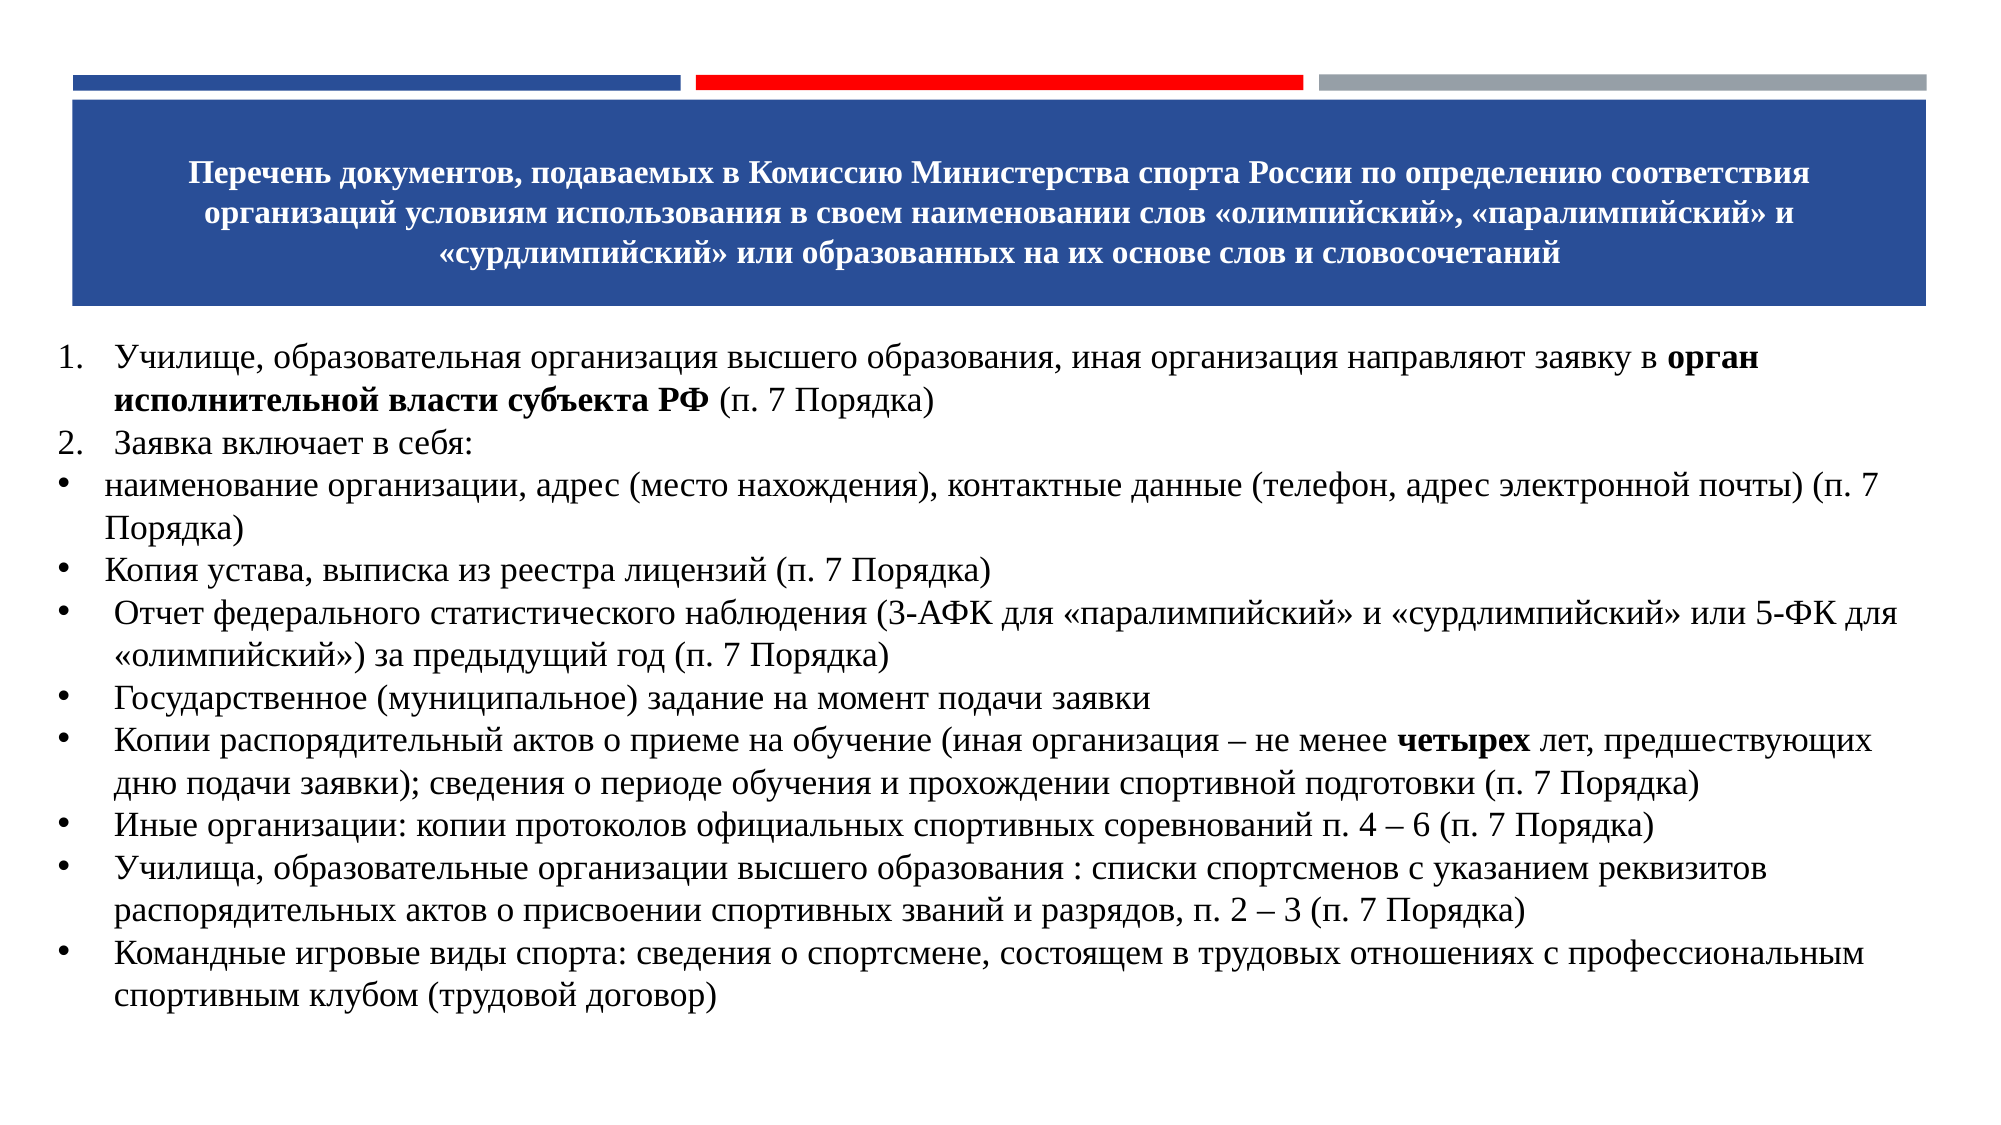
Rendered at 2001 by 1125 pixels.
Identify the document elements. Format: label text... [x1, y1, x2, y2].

text_box Перечень документов, подаваемых в Комиссию Министерства спорта России по определению соответствия организаций условиям использования в своем наименовании слов «олимпийский», «паралимпийский» и «сурдлимпийский» или образованных на их основе слов и словосочетаний [95, 115, 1906, 278]
text_box Училище, образовательная организация высшего образования, иная организация направляют заявку в орган исполнительной власти субъекта РФ (п. 7 Порядка) Заявка включает в себя: наименование организации, адрес (место нахождения), контактные данные (телефон, адрес электронной почты) (п. 7 Порядка) Копия устава, выписка из реестра лицензий (п. 7 Порядка) Отчет федерального статистического наблюдения (3-АФК для «паралимпийский» и «сурдлимпийский» или 5-ФК для «олимпийский») за предыдущий год (п. 7 Порядка) Государственное (муниципальное) задание на момент подачи заявки Копии распорядительный актов о приеме на обучение (иная организация – не менее четырех лет, предшествующих дню подачи заявки); сведения о периоде обучения и прохождении спортивной подготовки (п. 7 Порядка) Иные организации: копии протоколов официальных спортивных соревнований п. 4 – 6 (п. 7 Порядка) Училища, образовательные организации высшего образования : списки спортсменов с указанием реквизитов распорядительных актов о присвоении спортивных званий и разрядов, п. 2 – 3 (п. 7 Порядка) Командные игровые виды спорта: сведения о спортсмене, состоящем в трудовых отношениях с профессиональным спортивным клубом (трудовой договор) [42, 326, 1959, 1062]
